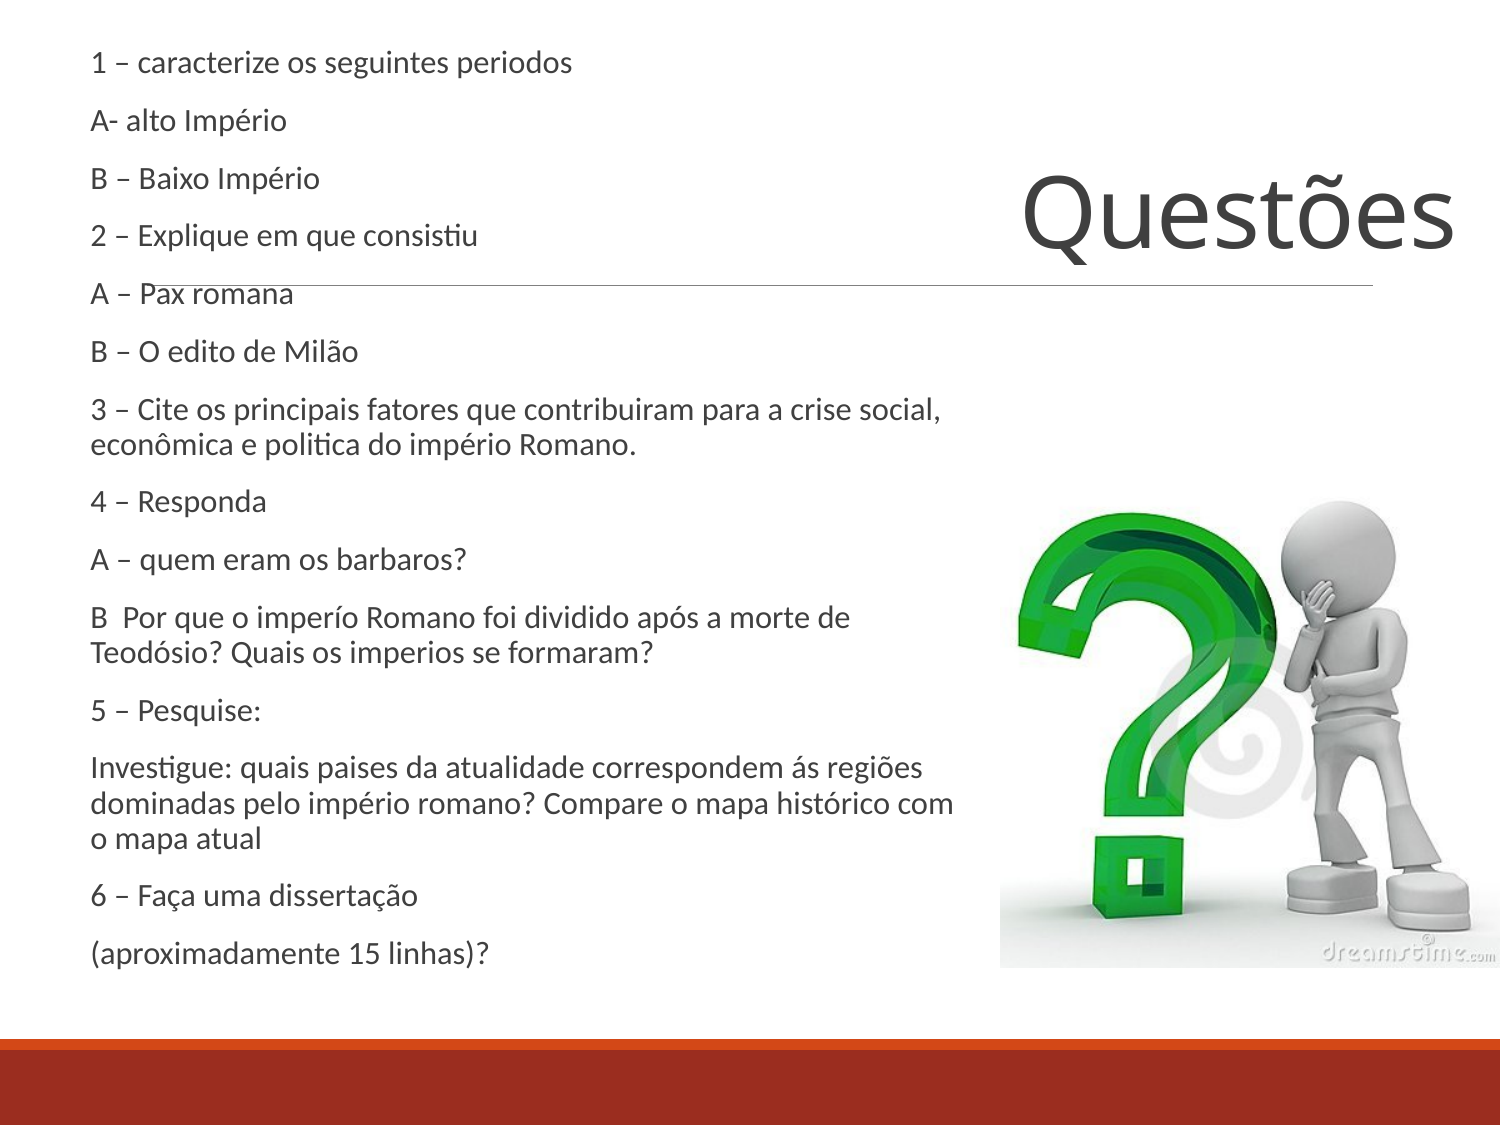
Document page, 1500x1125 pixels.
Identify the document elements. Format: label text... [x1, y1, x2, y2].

title Questões [1004, 38, 1500, 276]
picture [999, 467, 1500, 969]
list 1 – caracterize os seguintes periodos A- alto Império B – Baixo Império 2 – Explique em que consistiu A – Pax romana B – O edito de Milão 3 – Cite os principais fatores que contribuiram para a crise social, econômica e politica do império Romano. 4 – Responda A – quem eram os barbaros? B Por que o imperío Romano foi dividido após a morte de Teodósio? Quais os imperios se formaram? 5 – Pesquise: Investigue: quais paises da atualidade correspondem ás regiões dominadas pelo império romano? Compare o mapa histórico com o mapa atual 6 – Faça uma dissertação (aproximadamente 15 linhas)? [76, 38, 978, 991]
